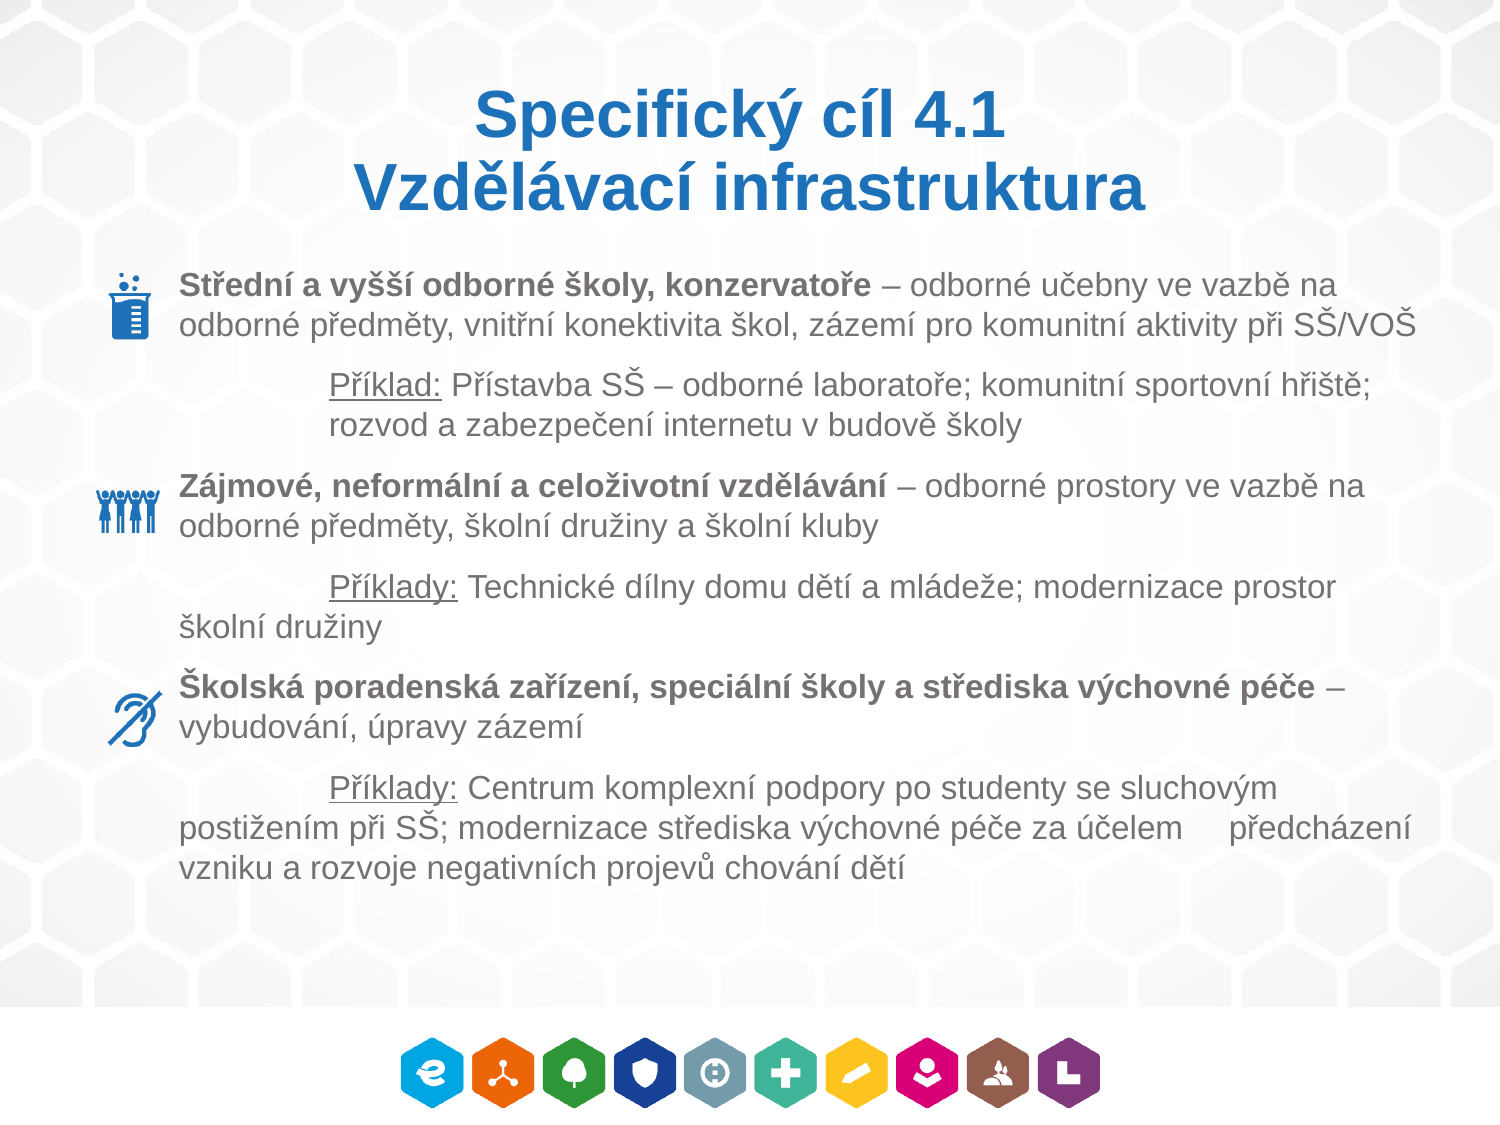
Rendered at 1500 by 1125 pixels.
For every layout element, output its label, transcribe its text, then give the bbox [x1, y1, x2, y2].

title Specifický cíl 4.1 Vzdělávací infrastruktura [103, 59, 1397, 267]
list Střední a vyšší odborné školy, konzervatoře – odborné učebny ve vazbě na odborné předměty, vnitřní konektivita škol, zázemí pro komunitní aktivity při SŠ/VOŠ Příklad: Přístavba SŠ – odborné laboratoře; komunitní sportovní hřiště; rozvod a zabezpečení internetu v budově školy Zájmové, neformální a celoživotní vzdělávání – odborné prostory ve vazbě na odborné předměty, školní družiny a školní kluby Příklady: Technické dílny domu dětí a mládeže; modernizace prostor školní družiny Školská poradenská zařízení, speciální školy a střediska výchovné péče – vybudování, úpravy zázemí Příklady: Centrum komplexní podpory po studenty se sluchovým postižením při SŠ; modernizace střediska výchovné péče za účelem předcházení vzniku a rozvoje negativních projevů chování dětí [163, 255, 1458, 970]
picture [0, 0, 1500, 1125]
